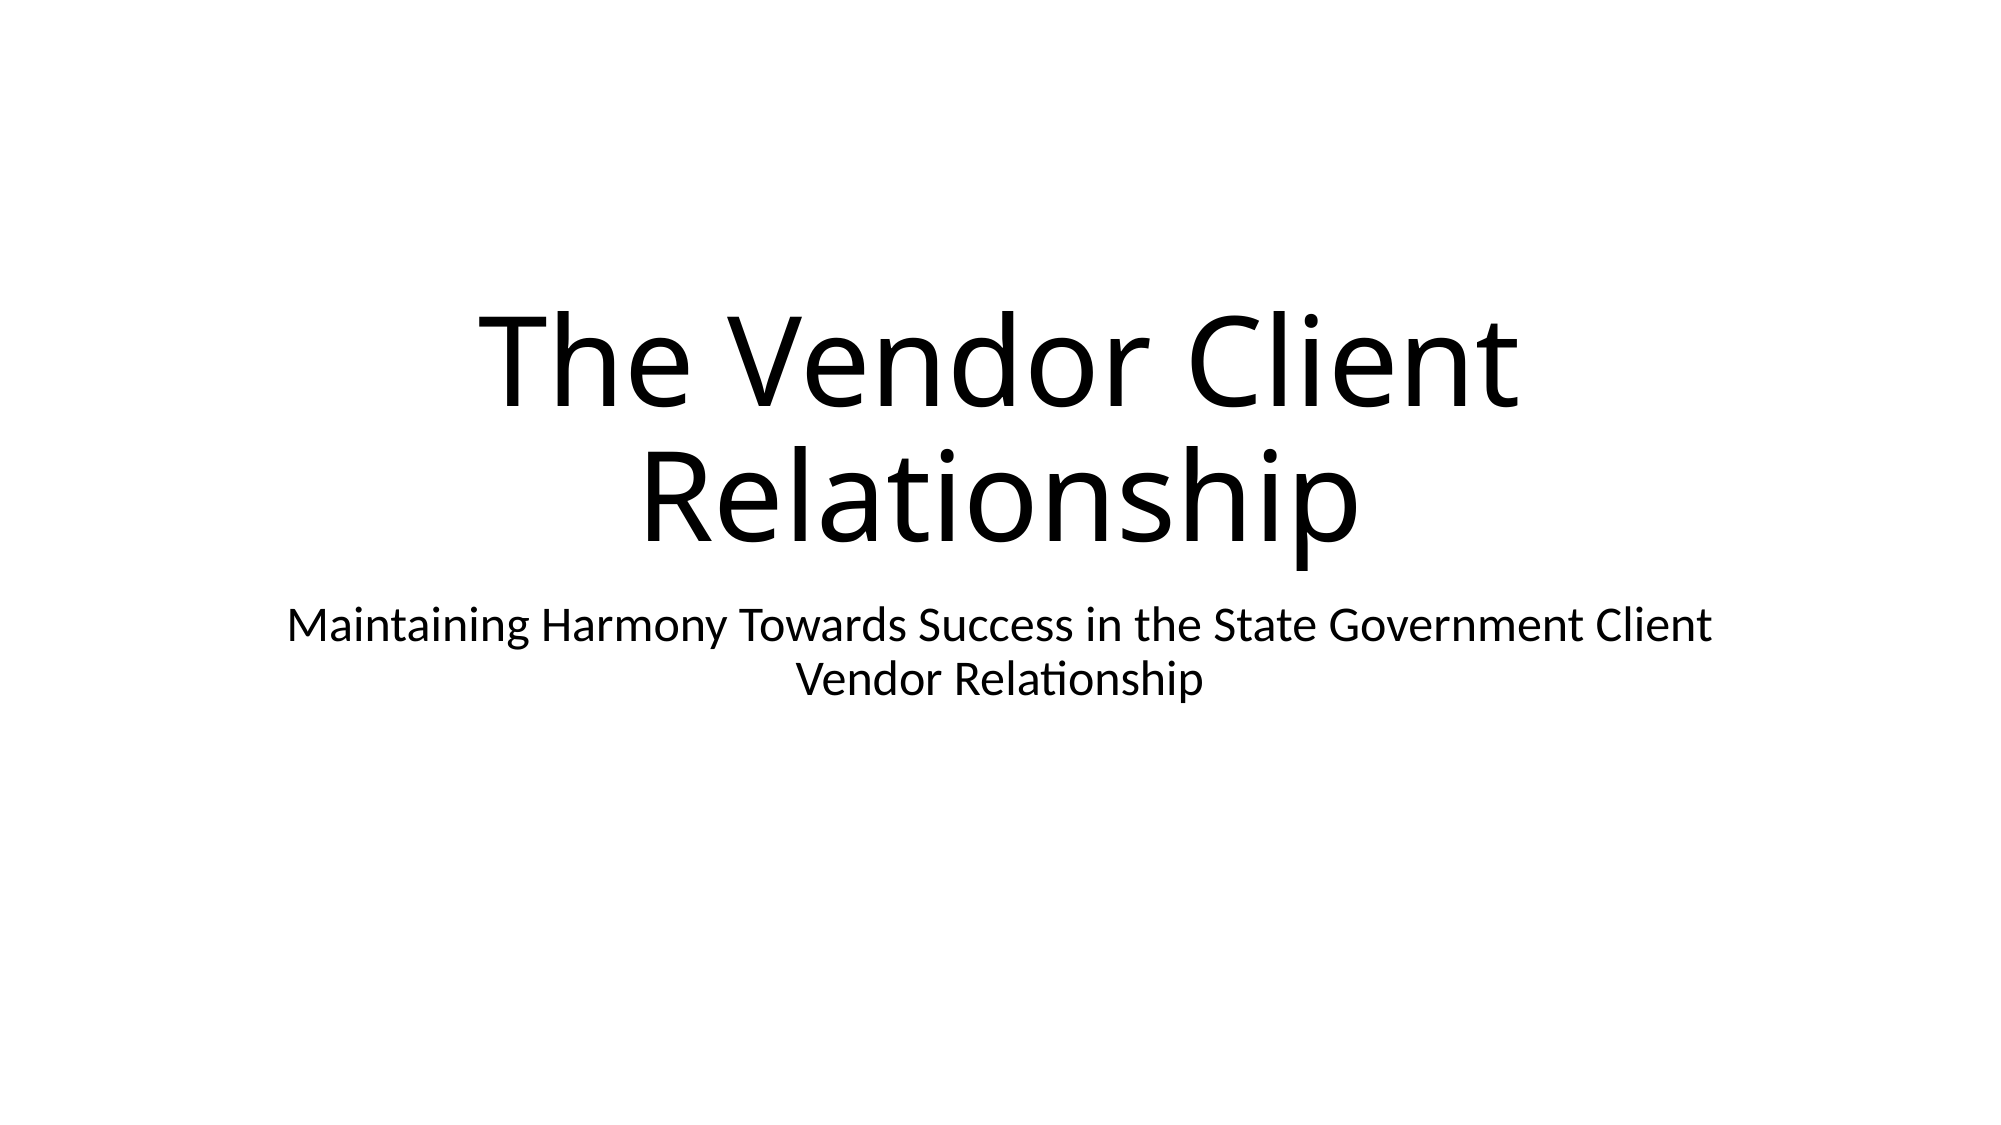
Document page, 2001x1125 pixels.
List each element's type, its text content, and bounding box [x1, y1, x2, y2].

subtitle Maintaining Harmony Towards Success in the State Government Client Vendor Relationship [249, 590, 1750, 863]
title The Vendor Client Relationship [249, 184, 1750, 576]
